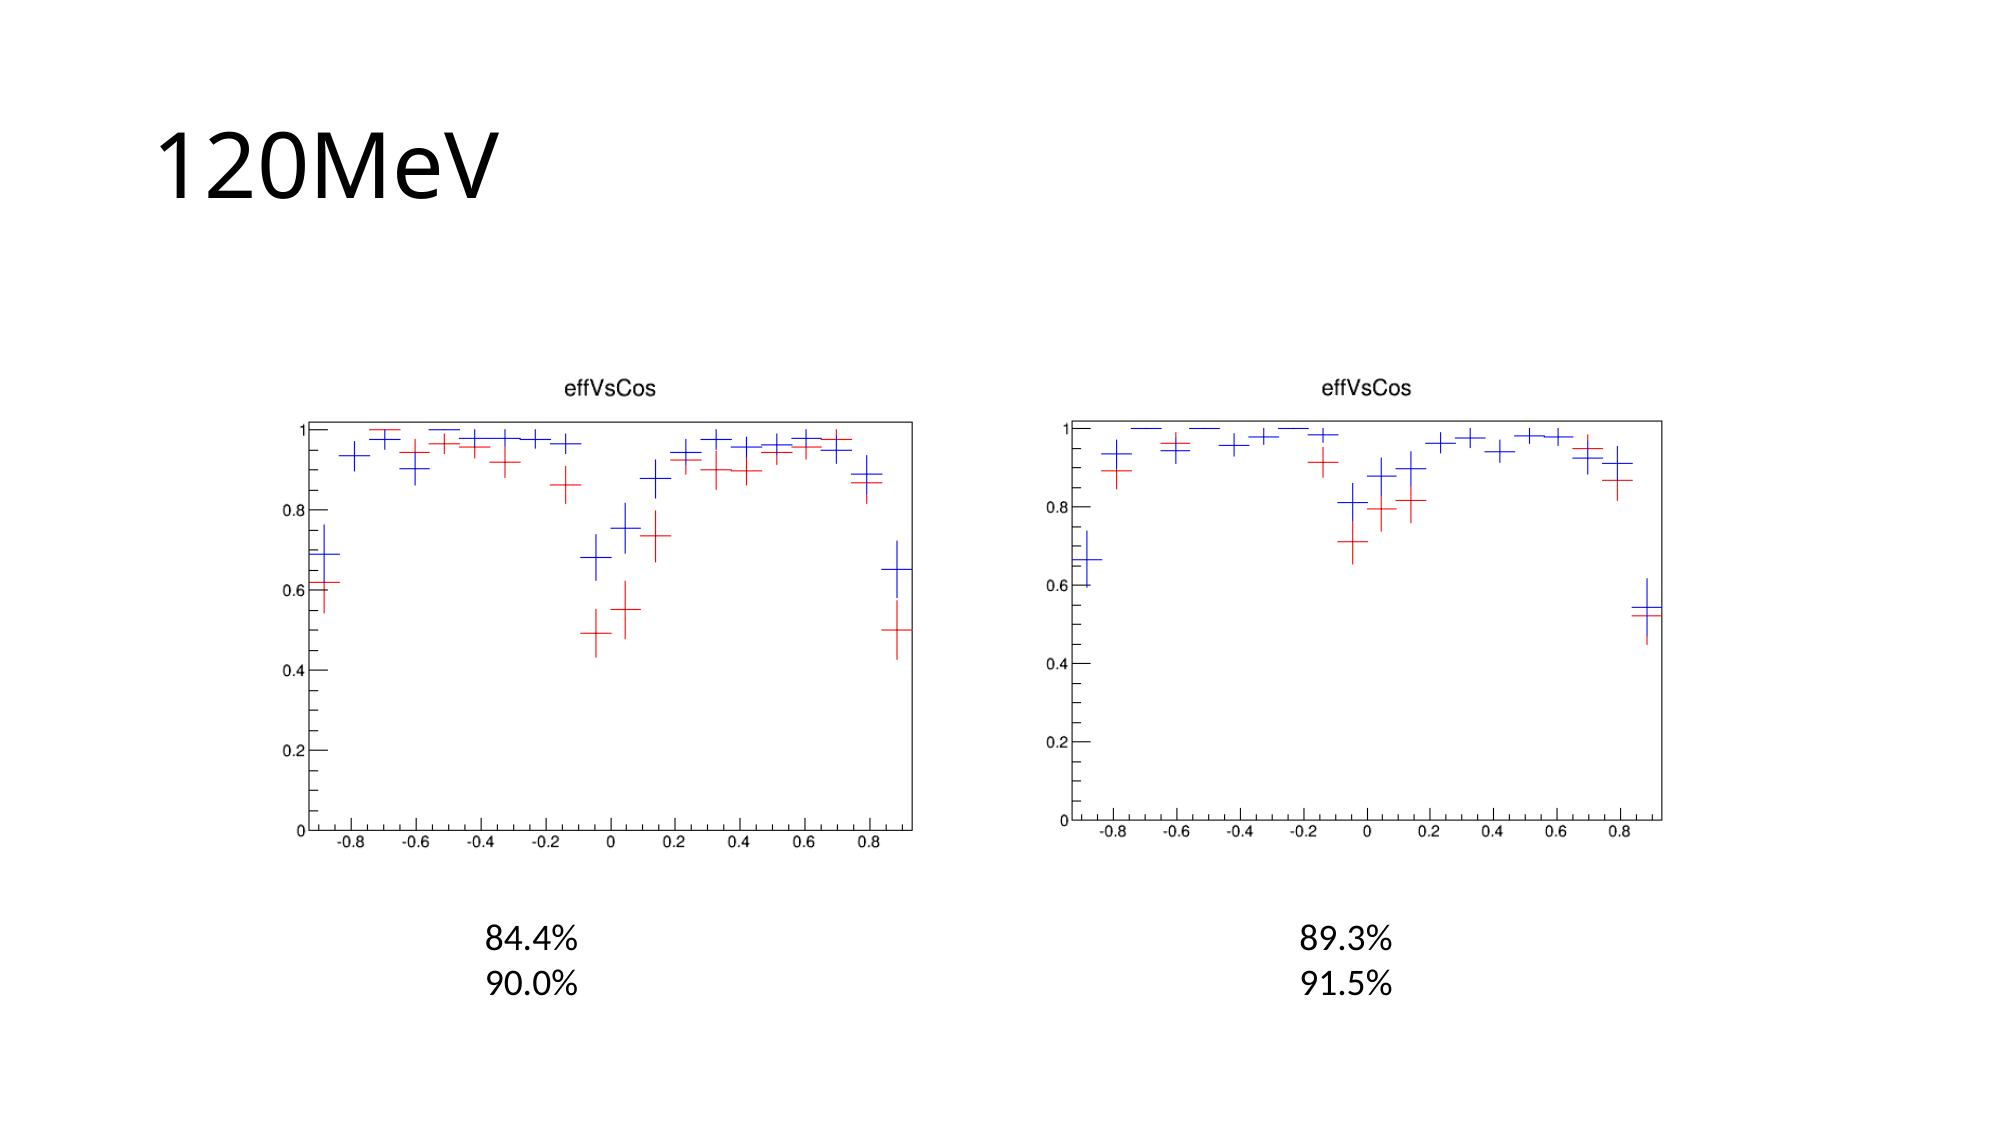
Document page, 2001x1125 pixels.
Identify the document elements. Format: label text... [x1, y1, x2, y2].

text_box 89.3% 91.5% [1284, 905, 1567, 1010]
picture [1025, 374, 1673, 845]
text_box 84.4% 90.0% [469, 905, 753, 1010]
title 120MeV [137, 59, 1863, 278]
picture [263, 374, 929, 858]
